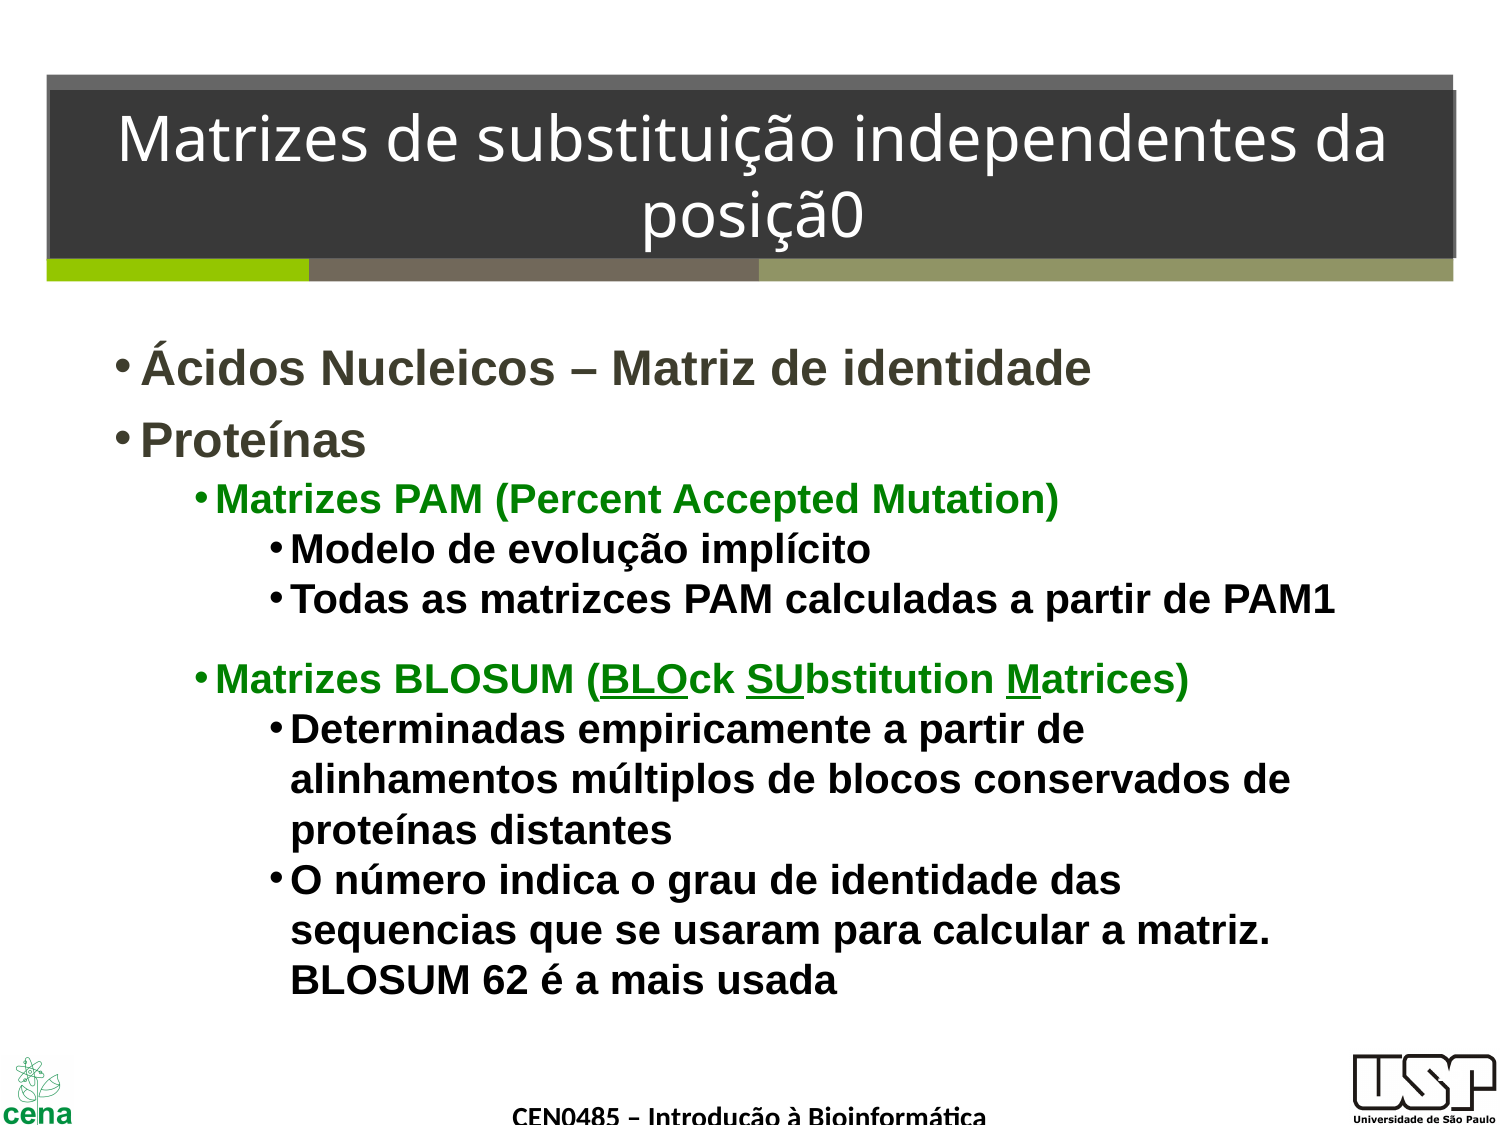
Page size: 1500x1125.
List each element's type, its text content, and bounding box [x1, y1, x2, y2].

slide_number ‹#› [1400, 1027, 1500, 1113]
title Matrizes de substituição independentes da posiçã0 [50, 90, 1457, 259]
picture [1349, 1048, 1500, 1125]
picture [1, 1055, 74, 1125]
text_box Ácidos Nucleicos – Matriz de identidade Proteínas Matrizes PAM (Percent Accepted Mutation) Modelo de evolução implícito Todas as matrizces PAM calculadas a partir de PAM1 Matrizes BLOSUM (BLOck SUbstitution Matrices) Determinadas empiricamente a partir de alinhamentos múltiplos de blocos conservados de proteínas distantes O número indica o grau de identidade das sequencias que se usaram para calcular a matriz. BLOSUM 62 é a mais usada [50, 315, 1375, 1010]
